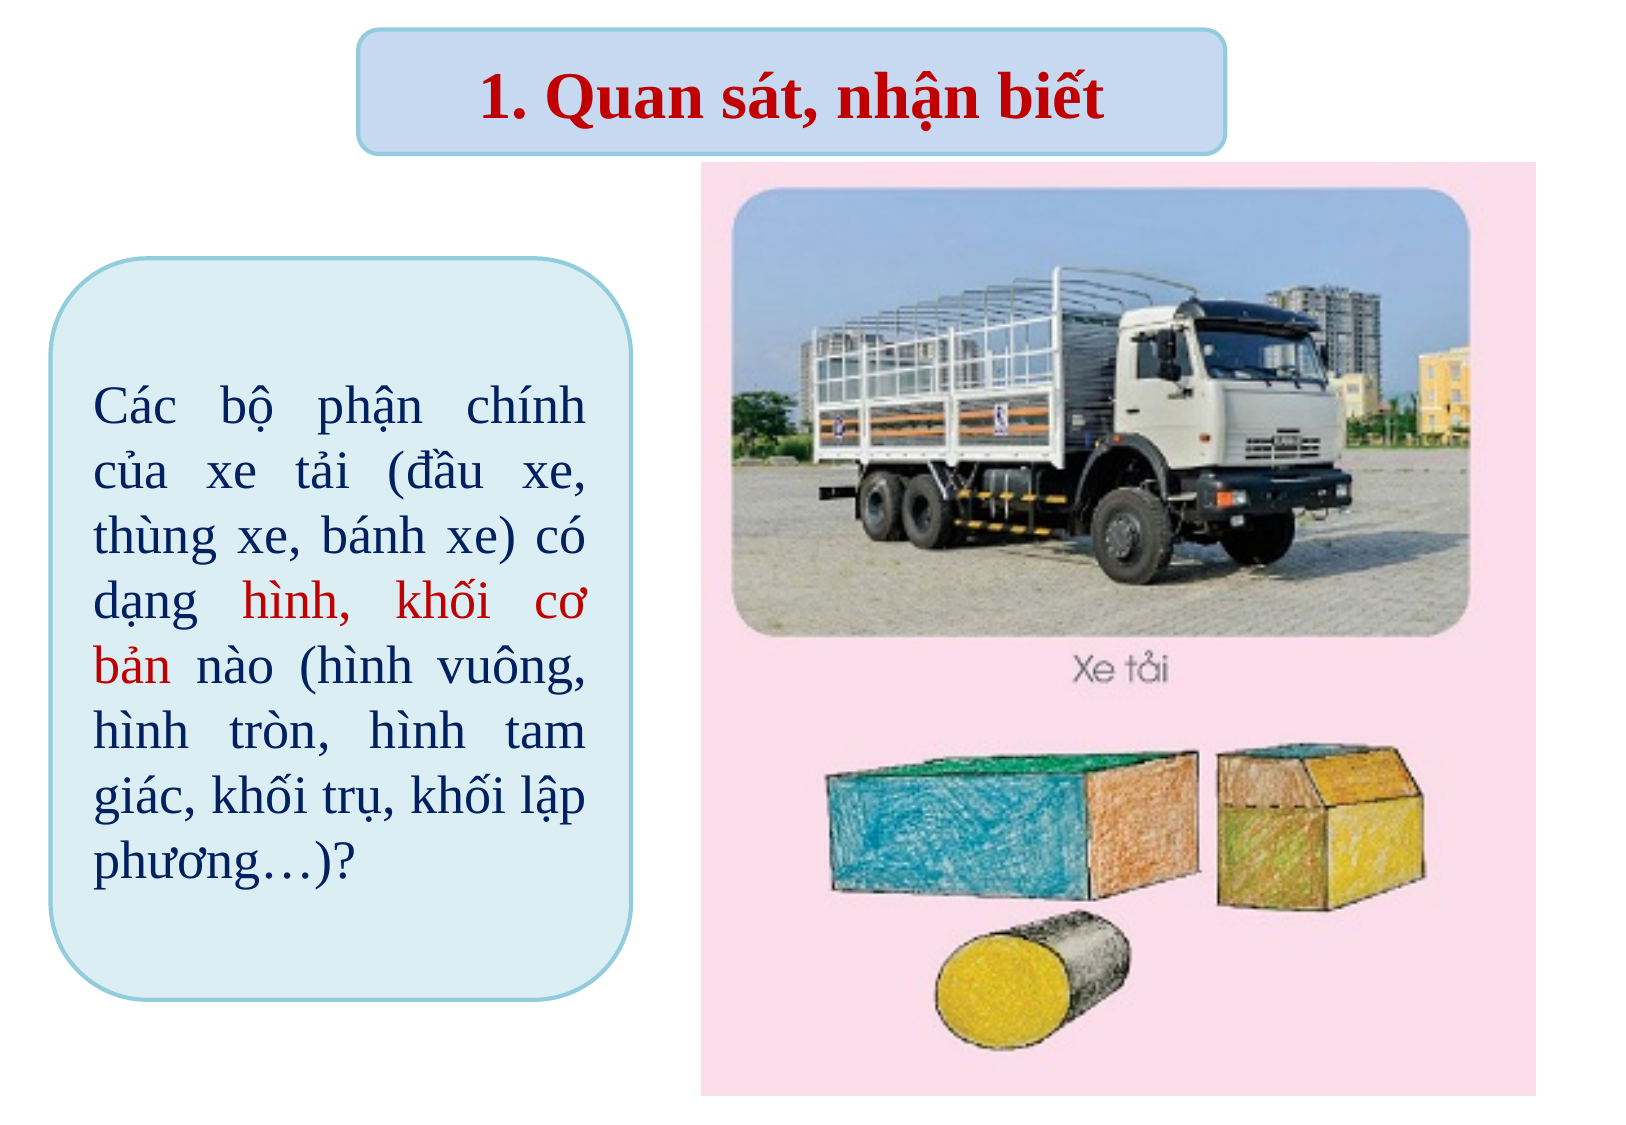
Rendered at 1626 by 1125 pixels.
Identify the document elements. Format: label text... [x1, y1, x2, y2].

text_box Các bộ phận chính của xe tải (đầu xe, thùng xe, bánh xe) có dạng hình, khối cơ bản nào (hình vuông, hình tròn, hình tam giác, khối trụ, khối lập phương…)? [48, 256, 634, 1002]
picture [700, 162, 1536, 1096]
text_box 1. Quan sát, nhận biết [356, 27, 1228, 157]
